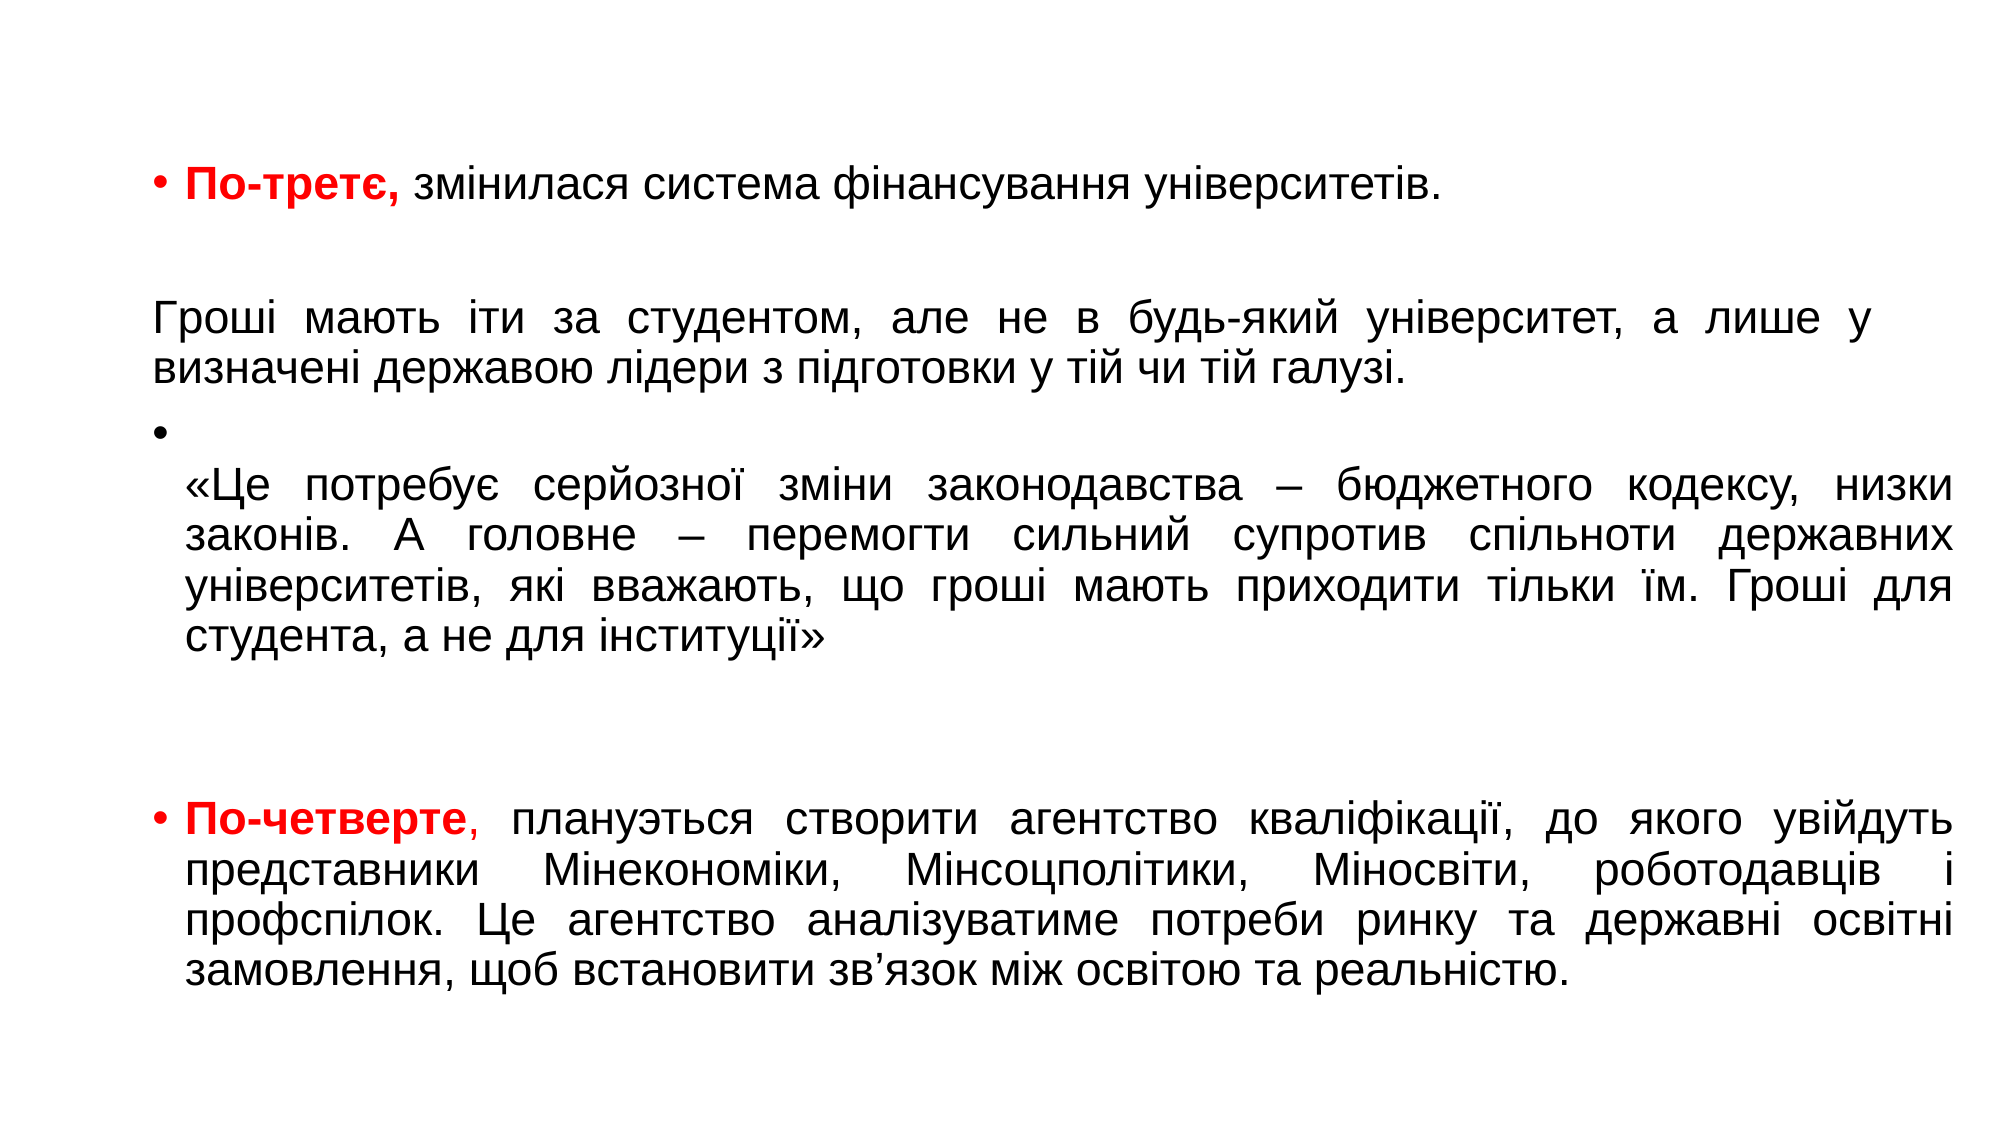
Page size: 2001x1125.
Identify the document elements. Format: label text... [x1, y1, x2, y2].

list По-третє, змінилася система фінансування університетів. Гроші мають іти за студентом, але не в будь-який університет, а лише у визначені державою лідери з підготовки у тій чи тій галузі. «Це потребує серйозної зміни законодавства – бюджетного кодексу, низки законів. А головне – перемогти сильний супротив спільноти державних університетів, які вважають, що гроші мають приходити тільки їм. Гроші для студента, а не для інституції» По-четверте, плануэться створити агентство кваліфікації, до якого увійдуть представники Мінекономіки, Мінсоцполітики, Міносвіти, роботодавців і профспілок. Це агентство аналізуватиме потреби ринку та державні освітні замовлення, щоб встановити зв’язок між освітою та реальністю. [137, 151, 1970, 1125]
